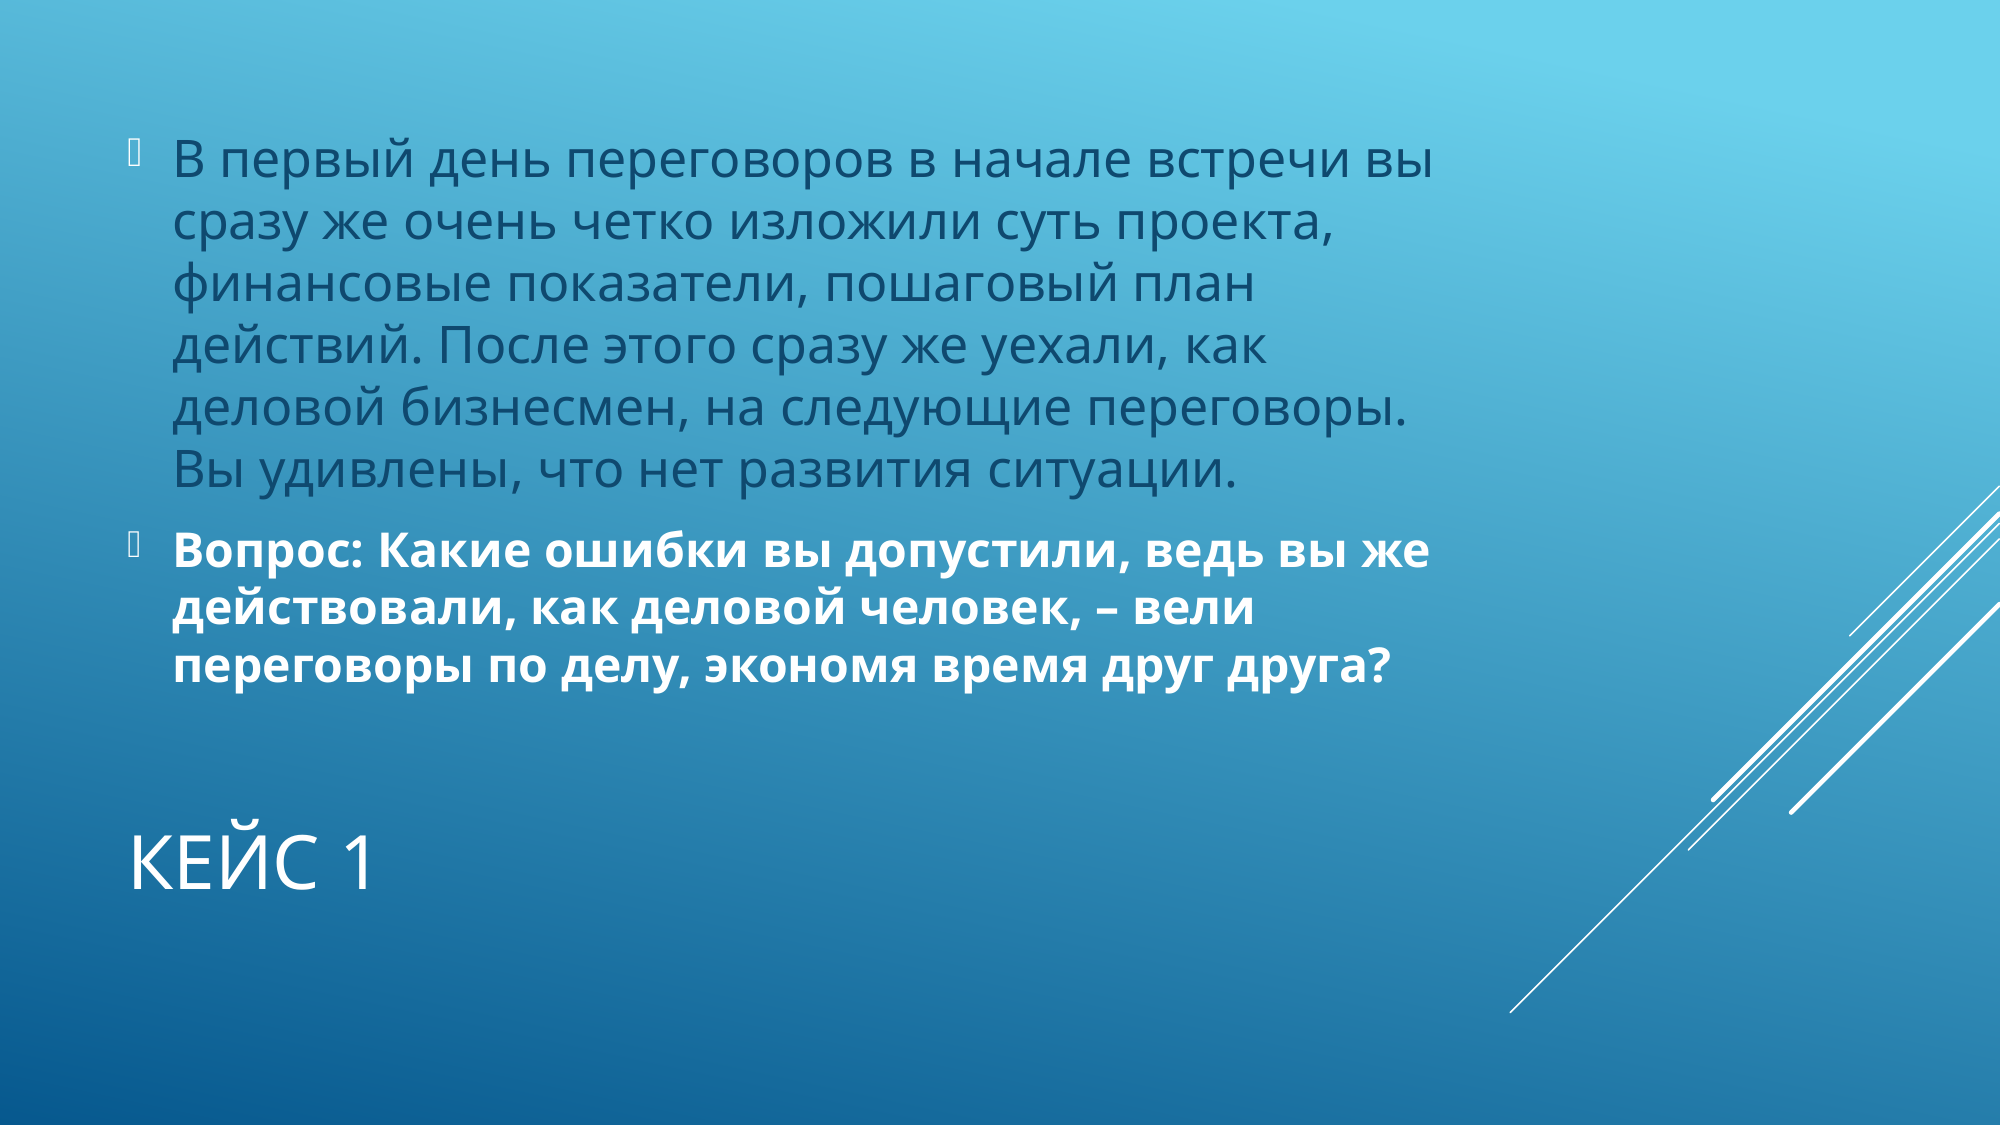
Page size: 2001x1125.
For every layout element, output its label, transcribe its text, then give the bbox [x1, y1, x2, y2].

title Кейс 1 [112, 736, 1513, 984]
list В первый день переговоров в начале встречи вы сразу же очень четко изложили суть проекта, финансовые показатели, пошаговый план действий. После этого сразу же уехали, как деловой бизнесмен, на следующие переговоры. Вы удивлены, что нет развития ситуации. Вопрос: Какие ошибки вы допустили, ведь вы же действовали, как деловой человек, – вели переговоры по делу, экономя время друг друга? [112, 112, 1513, 706]
